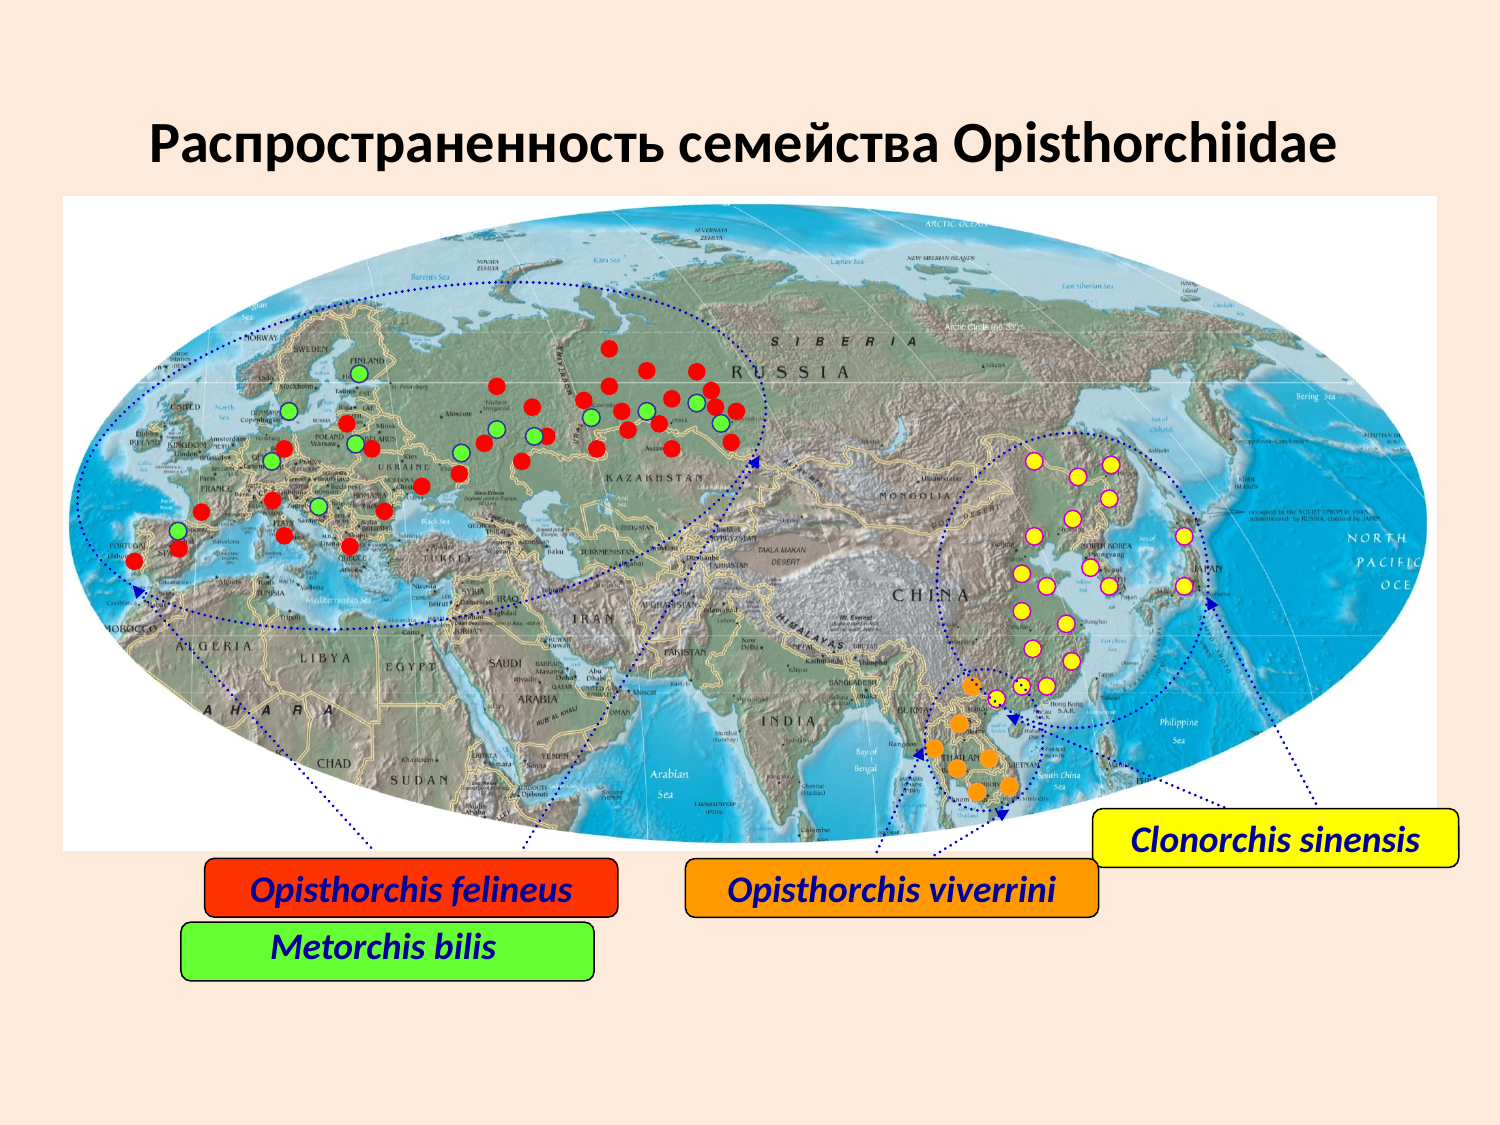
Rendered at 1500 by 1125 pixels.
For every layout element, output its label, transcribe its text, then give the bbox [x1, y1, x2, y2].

title Распространенность семейства Opisthorchiidae [75, 45, 1425, 194]
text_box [62, 195, 1459, 982]
